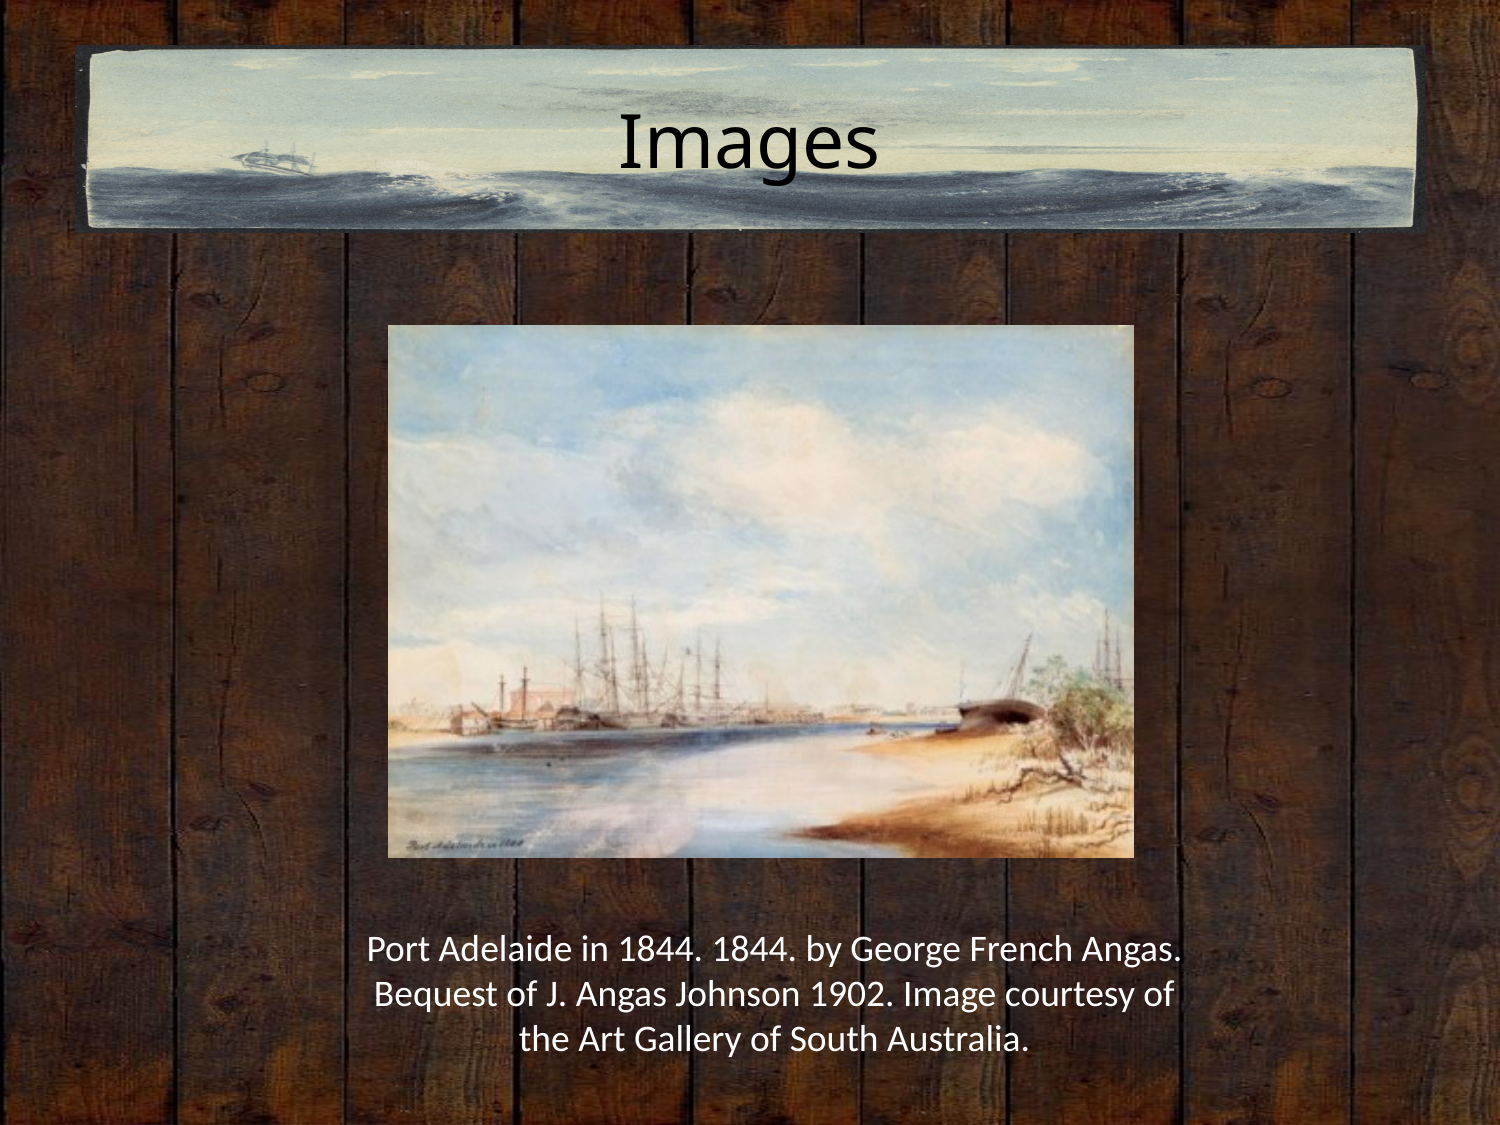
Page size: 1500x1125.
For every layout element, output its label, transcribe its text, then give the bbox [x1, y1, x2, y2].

text_box Port Adelaide in 1844. 1844. by George French Angas. Bequest of J. Angas Johnson 1902. Image courtesy of the Art Gallery of South Australia. [342, 916, 1208, 1067]
picture [0, 0, 1500, 1125]
title Images [75, 45, 1425, 233]
